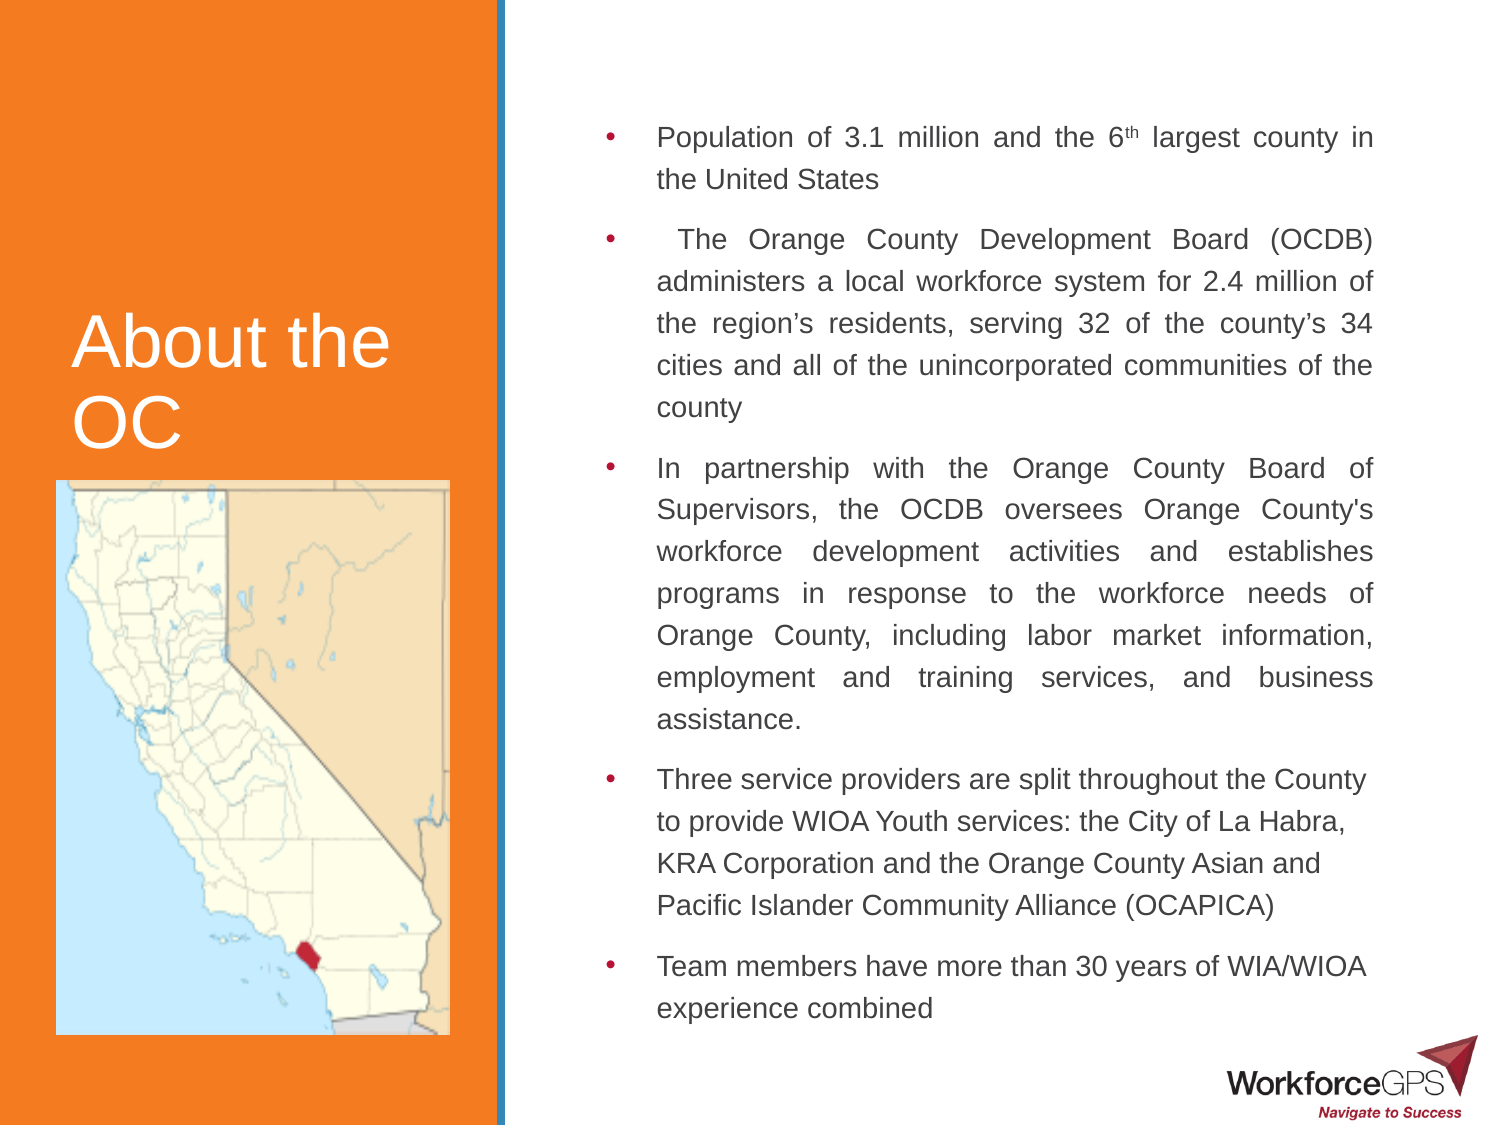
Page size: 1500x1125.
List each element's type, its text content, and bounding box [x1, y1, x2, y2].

picture [1224, 1033, 1481, 1122]
picture [56, 479, 451, 1035]
title About the OC [56, 97, 451, 473]
list Population of 3.1 million and the 6th largest county in the United States The Orange County Development Board (OCDB) administers a local workforce system for 2.4 million of the region’s residents, serving 32 of the county’s 34 cities and all of the unincorporated communities of the county In partnership with the Orange County Board of Supervisors, the OCDB oversees Orange County's workforce development activities and establishes programs in response to the workforce needs of Orange County, including labor market information, employment and training services, and business assistance. Three service providers are split throughout the County to provide WIOA Youth services: the City of La Habra, KRA Corporation and the Orange County Asian and Pacific Islander Community Alliance (OCAPICA) Team members have more than 30 years of WIA/WIOA experience combined [590, 104, 1390, 1060]
